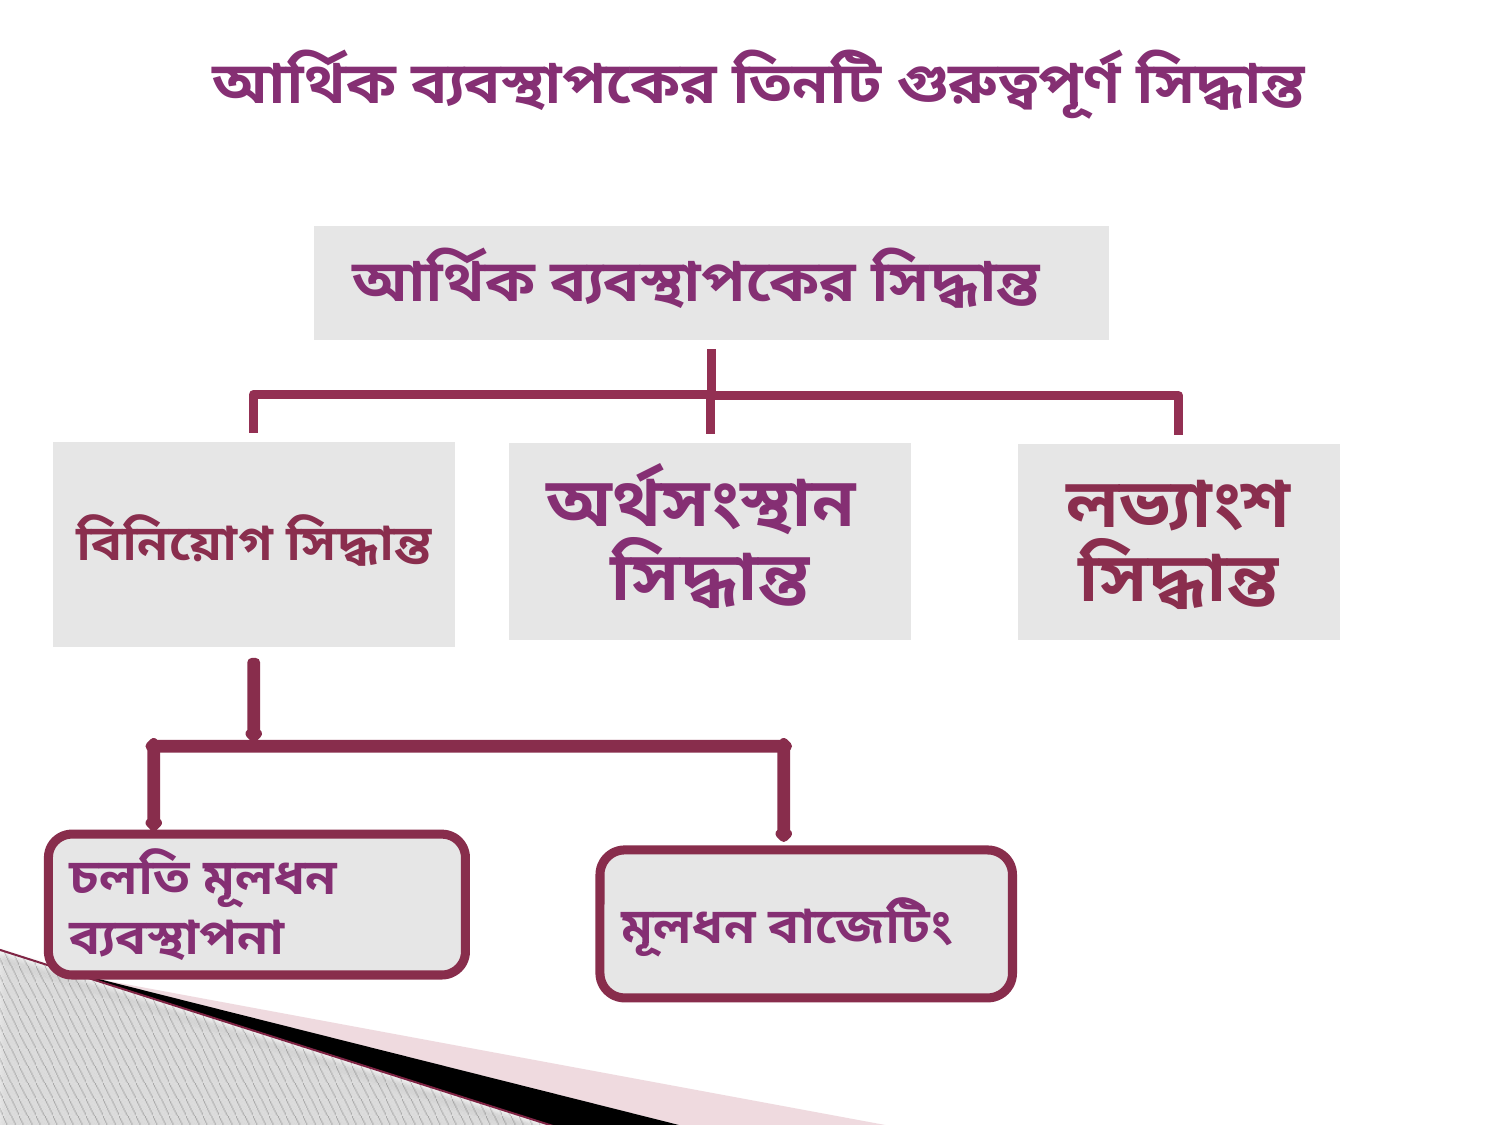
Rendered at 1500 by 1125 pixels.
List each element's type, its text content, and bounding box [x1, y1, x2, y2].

text_box আর্থিক ব্যবস্থাপকের তিনটি গুরুত্বপূর্ণ সিদ্ধান্ত [68, 37, 1432, 123]
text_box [47, 174, 1376, 1125]
